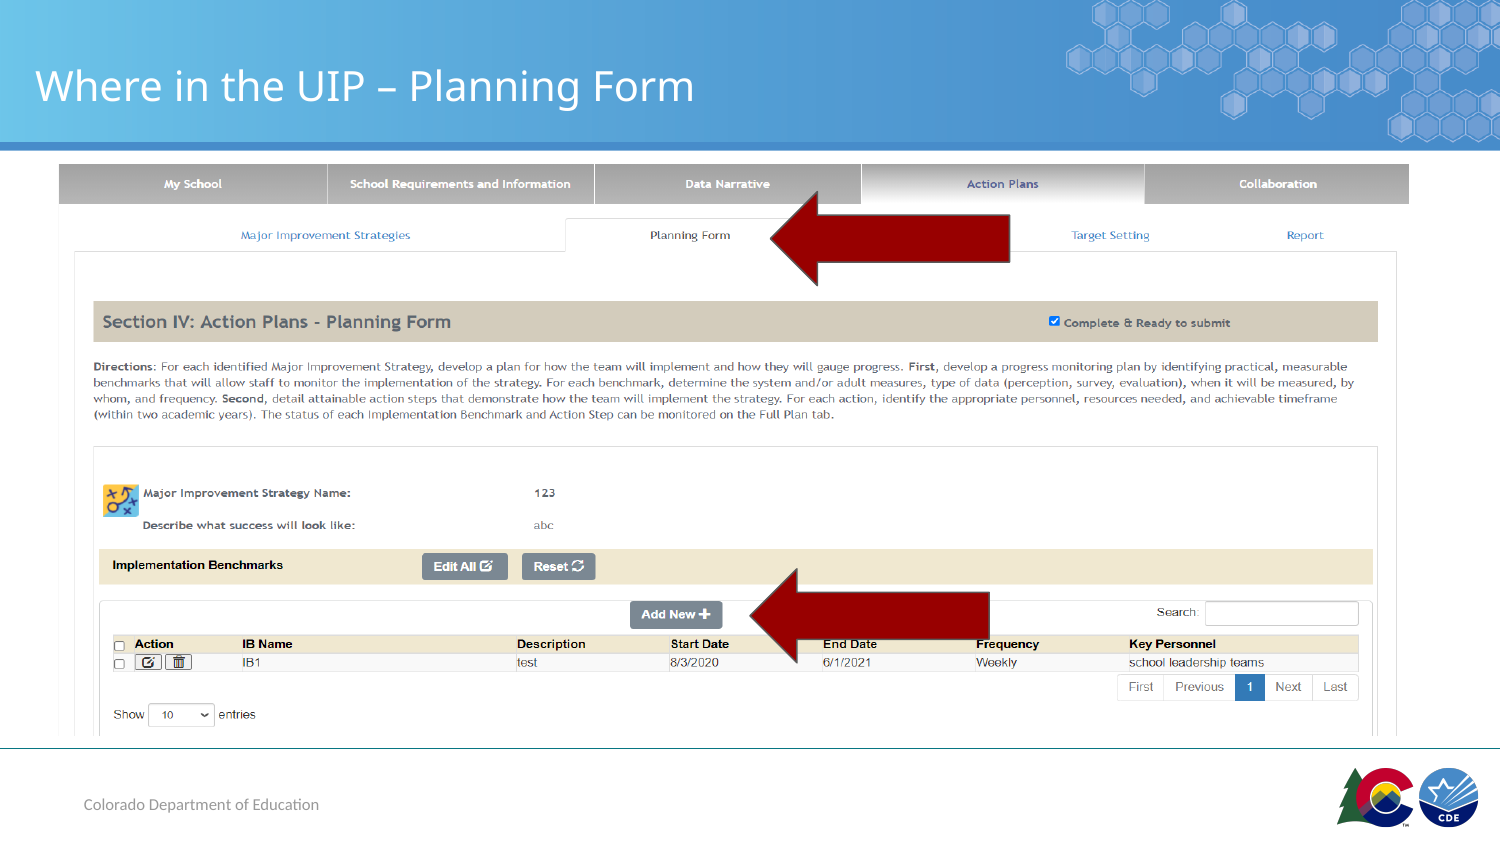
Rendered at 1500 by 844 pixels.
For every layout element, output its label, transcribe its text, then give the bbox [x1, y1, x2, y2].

picture [58, 163, 1409, 737]
title Where in the UIP – Planning Form [34, 37, 1433, 132]
picture [0, 0, 1500, 151]
picture [1336, 767, 1479, 828]
